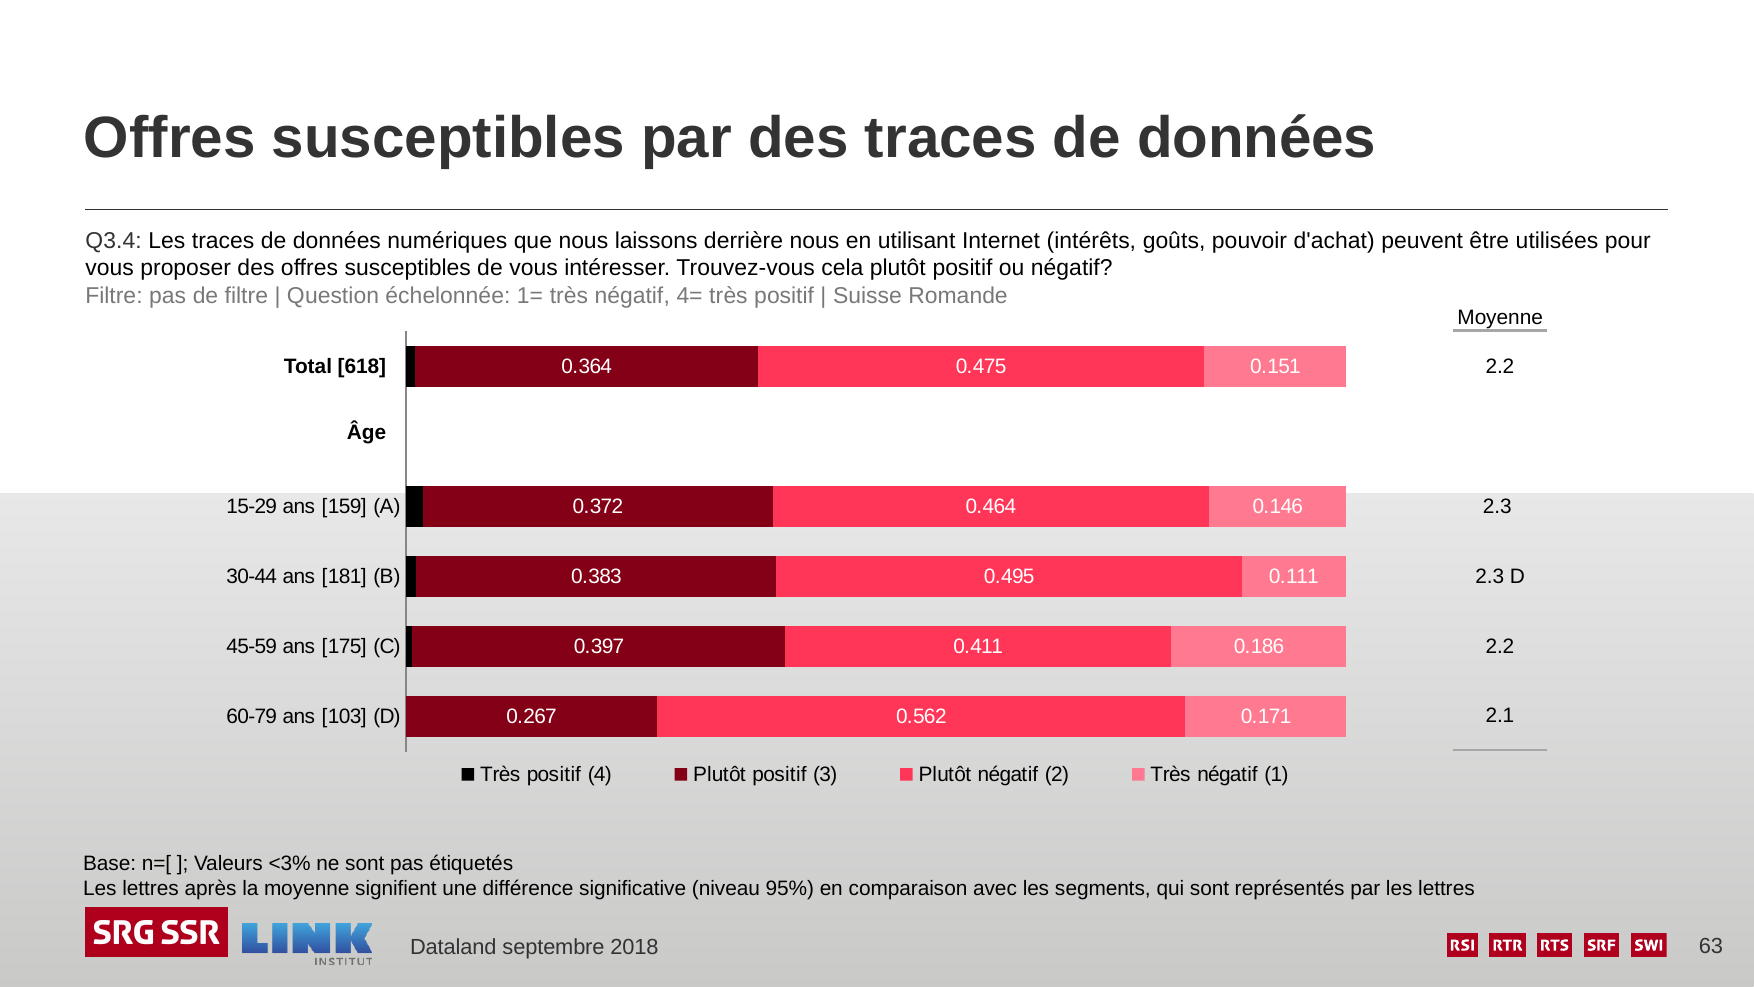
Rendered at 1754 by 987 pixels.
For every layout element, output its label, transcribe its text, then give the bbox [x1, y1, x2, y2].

chart [83, 321, 1668, 839]
text_box Q3.4: Les traces de données numériques que nous laissons derrière nous en utilisant Internet (intérêts, goûts, pouvoir d'achat) peuvent être utilisées pour vous proposer des offres susceptibles de vous intéresser. Trouvez-vous cela plutôt positif ou négatif? Filtre: pas de filtre | Question échelonnée: 1= très négatif, 4= très positif | Suisse Romande [85, 225, 1669, 308]
picture [242, 923, 372, 965]
table_header Moyenne [1453, 304, 1547, 321]
picture [85, 907, 228, 957]
title Offres susceptibles par des traces de données [83, 98, 1669, 170]
text_box Base: n=[ ]; Valeurs <3% ne sont pas étiquetés Les lettres après la moyenne signifient une différence significative (niveau 95%) en comparaison avec les segments, qui sont représentés par les lettres [68, 849, 1669, 900]
